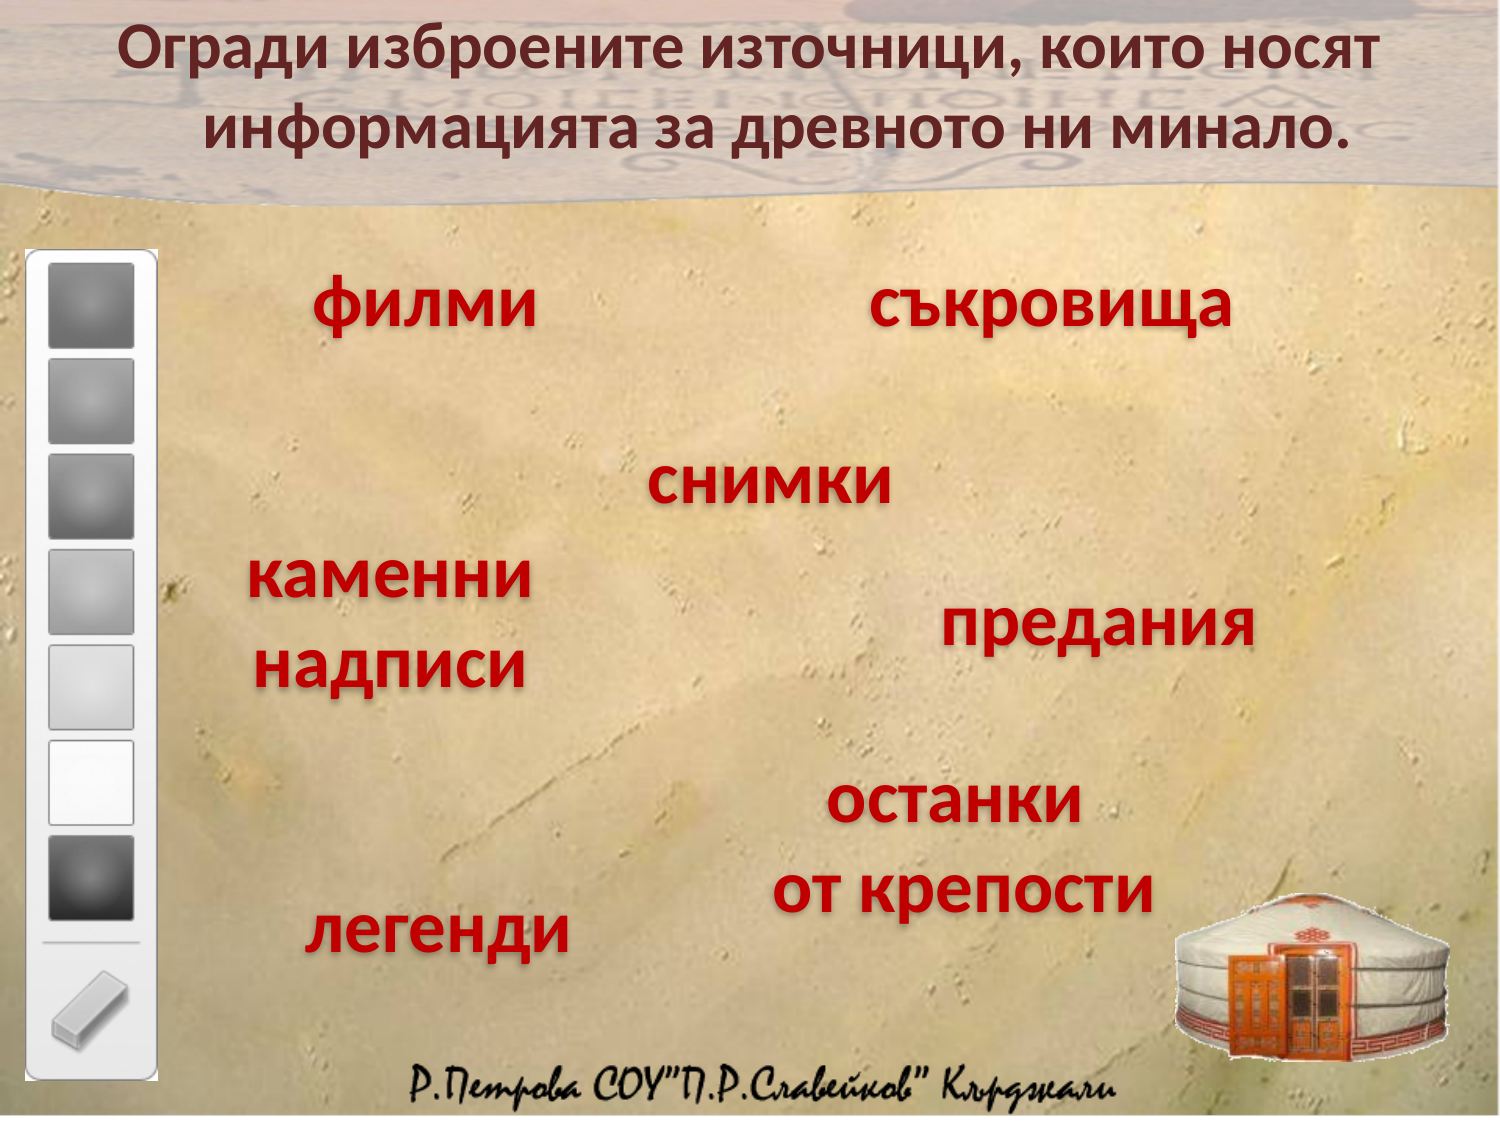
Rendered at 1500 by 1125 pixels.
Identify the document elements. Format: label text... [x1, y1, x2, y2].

list Огради изброените източници, които носят информацията за древното ни минало. [25, 19, 1475, 144]
text_box предания [925, 562, 1274, 668]
text_box останки от крепости [740, 739, 1172, 935]
text_box съкровища [854, 243, 1251, 349]
text_box снимки [632, 420, 910, 526]
text_box каменни надписи [231, 515, 550, 711]
text_box филми [297, 243, 555, 349]
picture [0, 0, 1500, 1125]
text_box легенди [290, 869, 588, 975]
